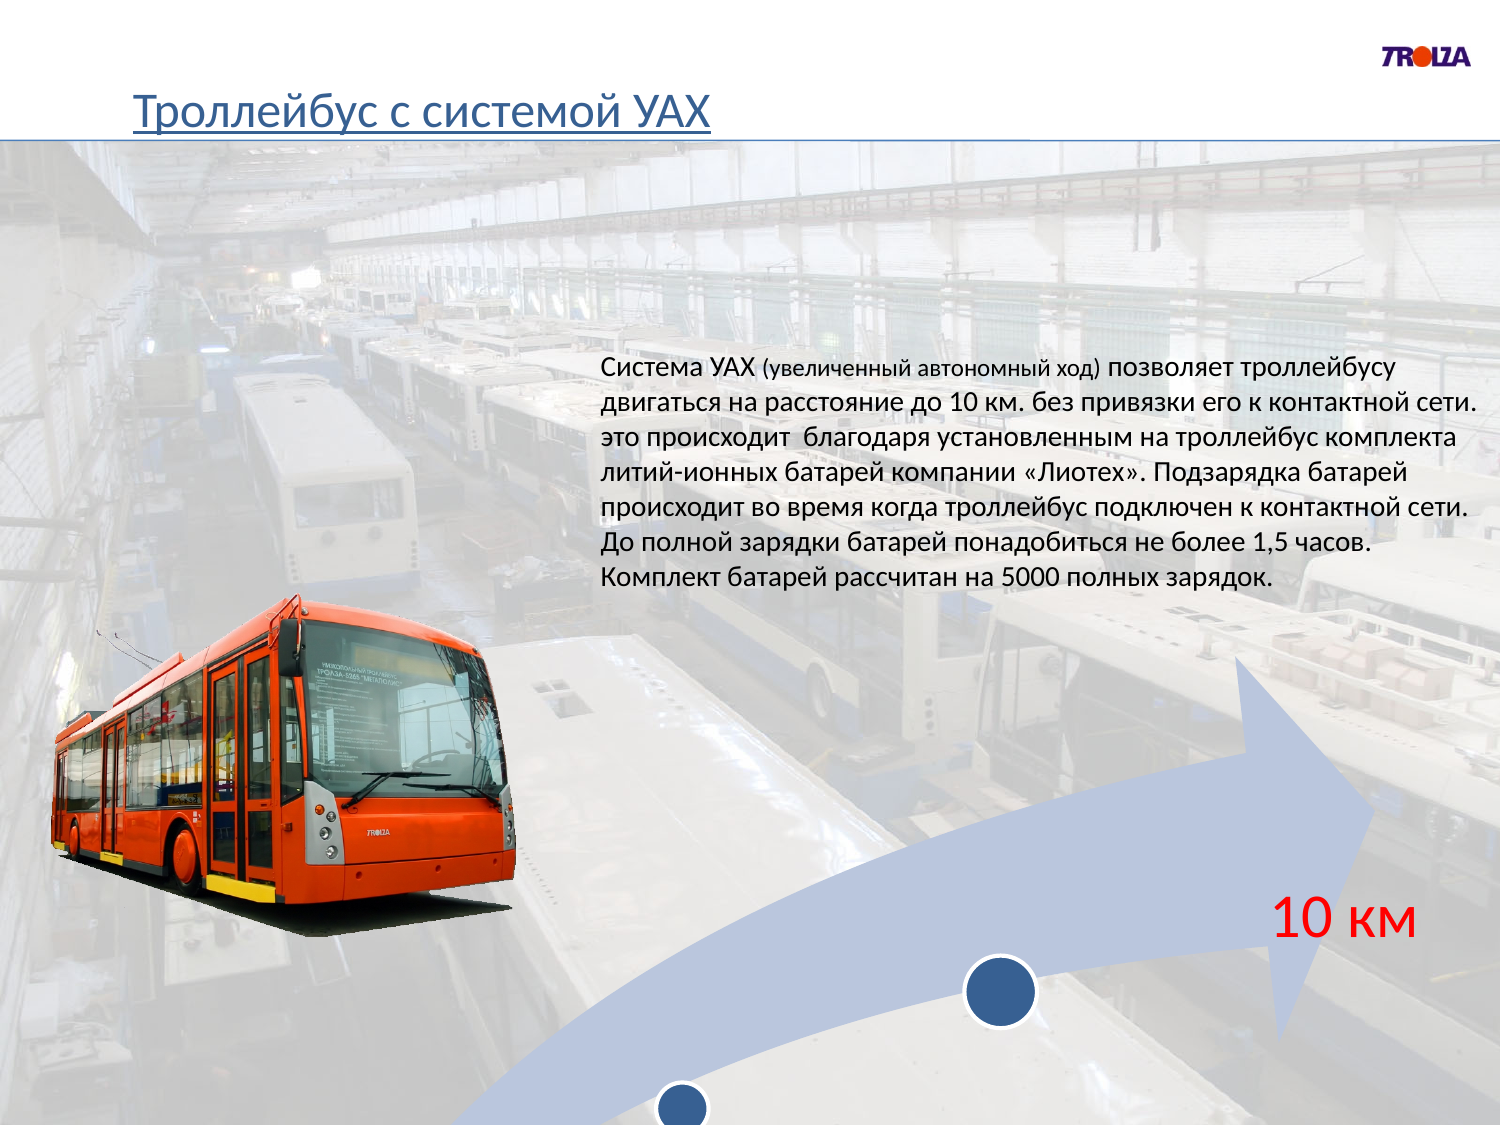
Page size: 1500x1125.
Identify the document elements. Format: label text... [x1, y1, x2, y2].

text_box Троллейбус с системой УАХ [0, 70, 938, 130]
picture [1382, 46, 1471, 68]
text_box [257, 656, 1376, 1125]
picture [0, 141, 1500, 1125]
